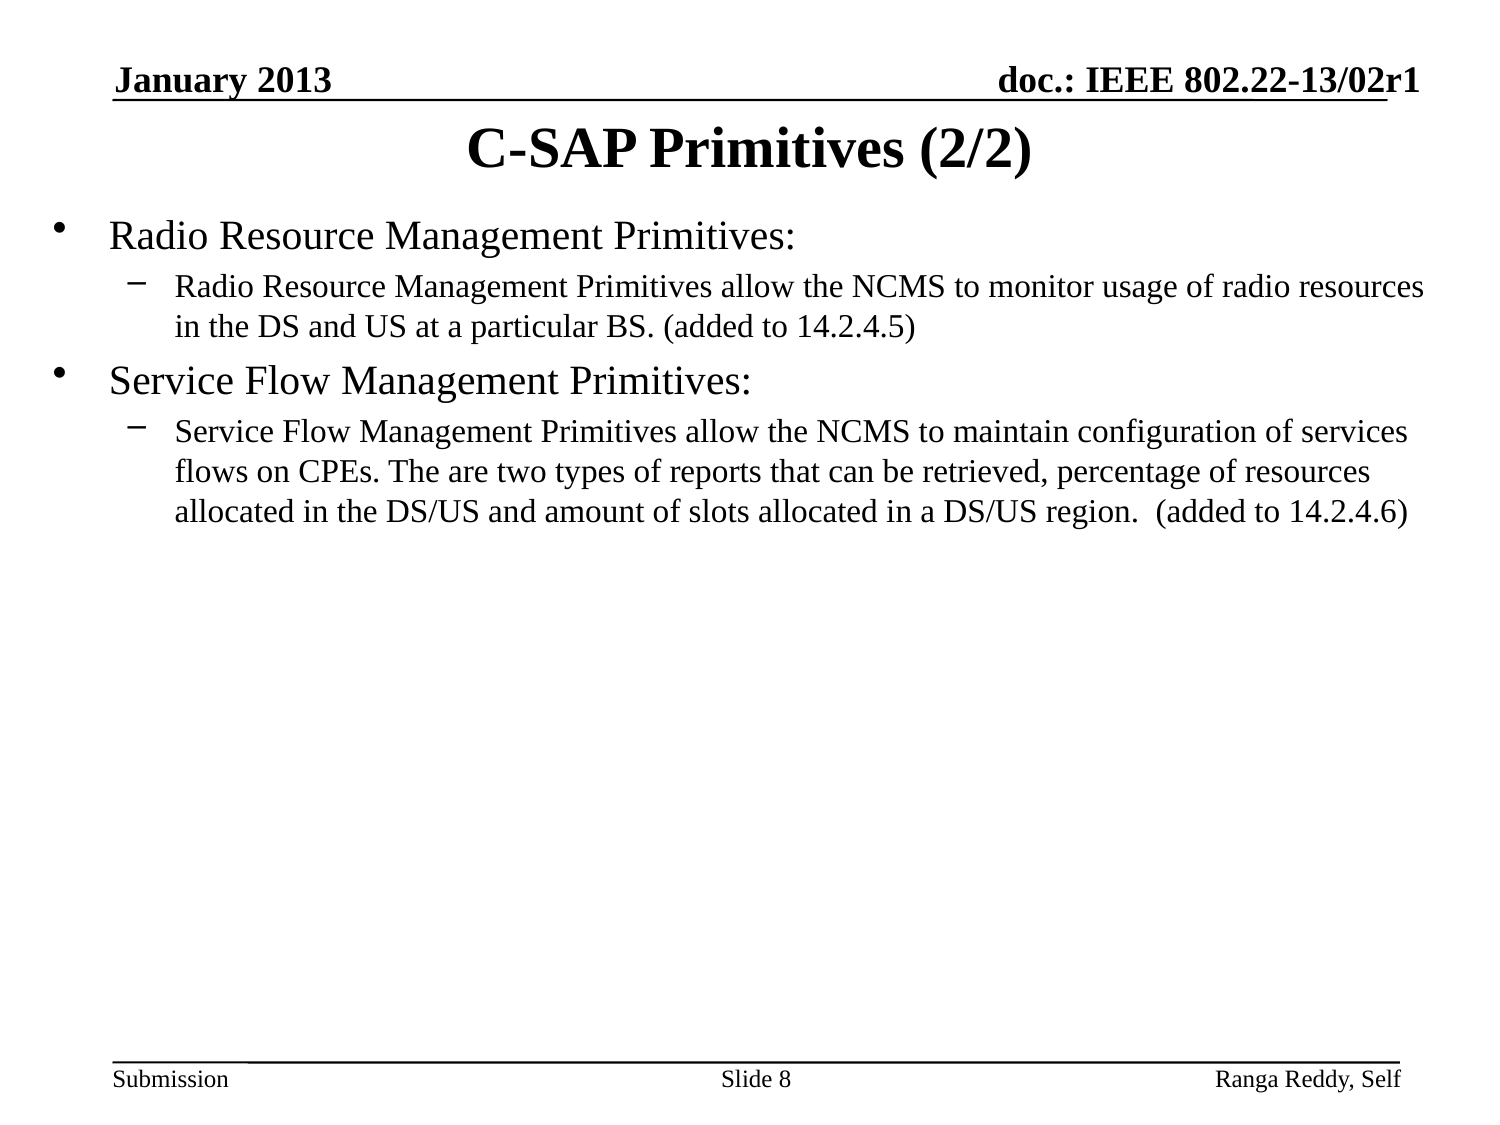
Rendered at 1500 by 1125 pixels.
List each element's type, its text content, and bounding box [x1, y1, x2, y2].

title C-SAP Primitives (2/2) [112, 112, 1388, 176]
list Radio Resource Management Primitives: Radio Resource Management Primitives allow the NCMS to monitor usage of radio resources in the DS and US at a particular BS. (added to 14.2.4.5) Service Flow Management Primitives: Service Flow Management Primitives allow the NCMS to maintain configuration of services flows on CPEs. The are two types of reports that can be retrieved, percentage of resources allocated in the DS/US and amount of slots allocated in a DS/US region. (added to 14.2.4.6) [37, 199, 1463, 1038]
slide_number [114, 54, 335, 101]
slide_number Slide 8 [712, 1061, 800, 1093]
footer Ranga Reddy, Self [1209, 1061, 1402, 1093]
